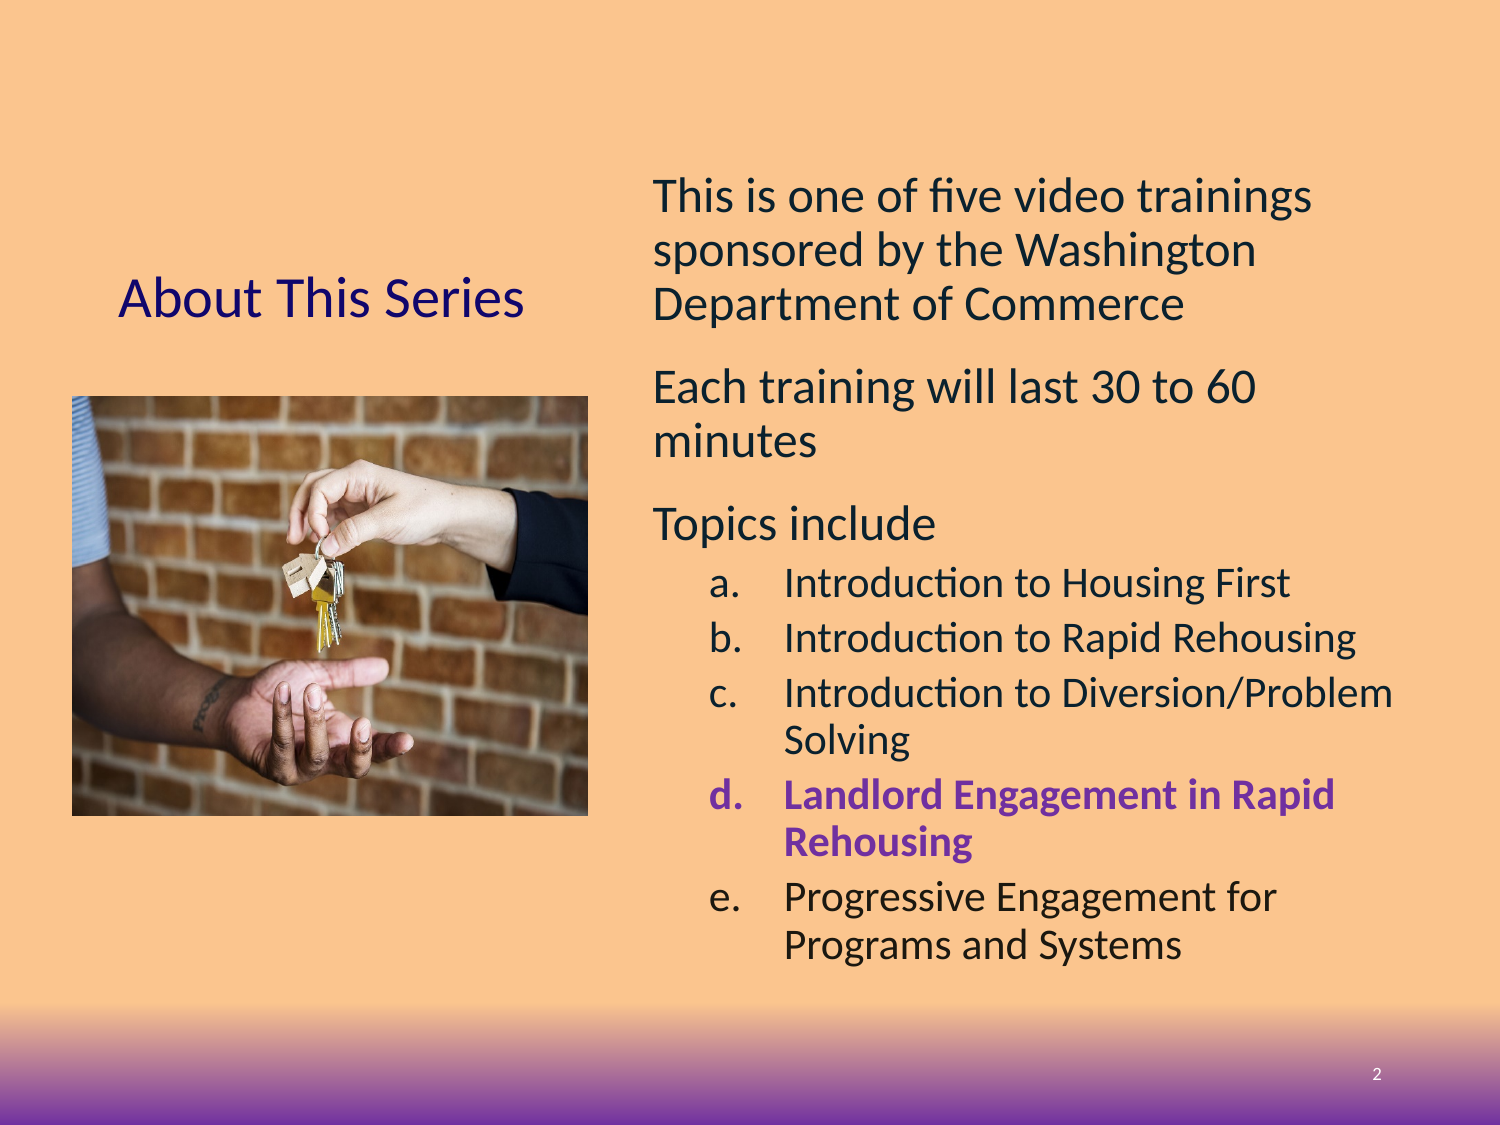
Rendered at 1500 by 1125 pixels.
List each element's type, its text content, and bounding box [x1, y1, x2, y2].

list This is one of five video trainings sponsored by the Washington Department of Commerce Each training will last 30 to 60 minutes Topics include Introduction to Housing First Introduction to Rapid Rehousing Introduction to Diversion/Problem Solving Landlord Engagement in Rapid Rehousing Progressive Engagement for Programs and Systems [637, 161, 1412, 1007]
title About This Series [103, 75, 588, 338]
slide_number 2 [1059, 1042, 1397, 1103]
picture [72, 395, 588, 816]
